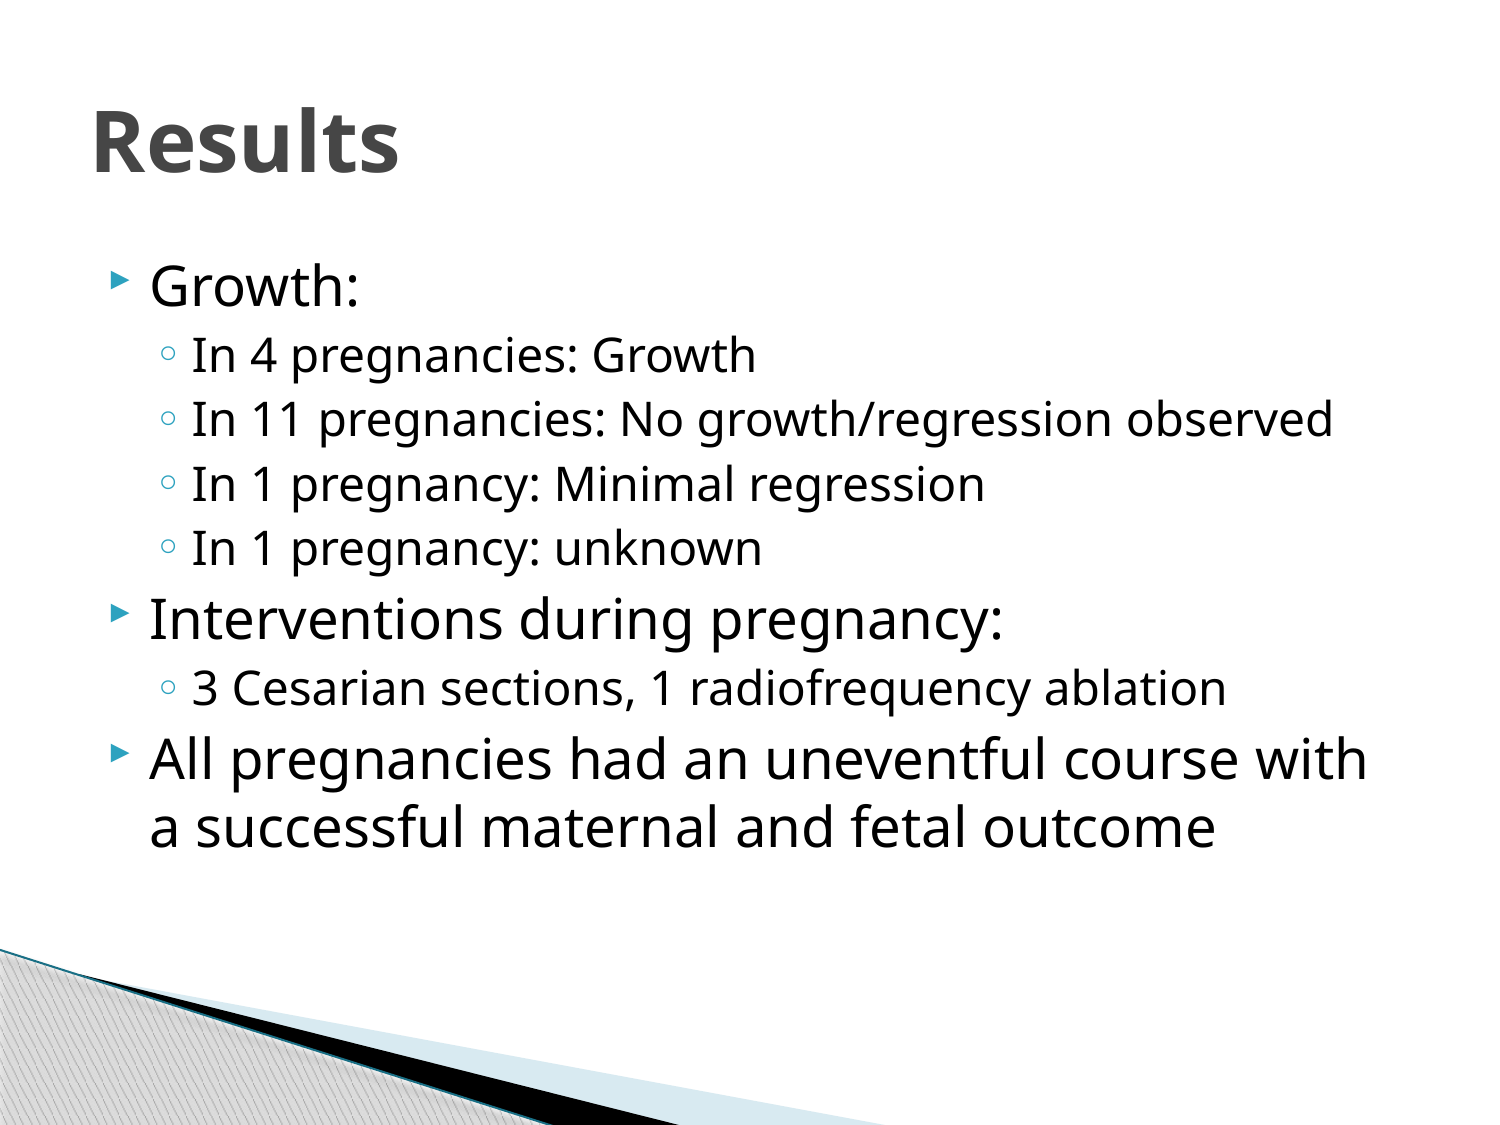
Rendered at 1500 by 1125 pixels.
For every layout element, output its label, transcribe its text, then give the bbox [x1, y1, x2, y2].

title Results [75, 45, 1425, 233]
list Growth: In 4 pregnancies: Growth In 11 pregnancies: No growth/regression observed In 1 pregnancy: Minimal regression In 1 pregnancy: unknown Interventions during pregnancy: 3 Cesarian sections, 1 radiofrequency ablation All pregnancies had an uneventful course with a successful maternal and fetal outcome [75, 243, 1425, 986]
